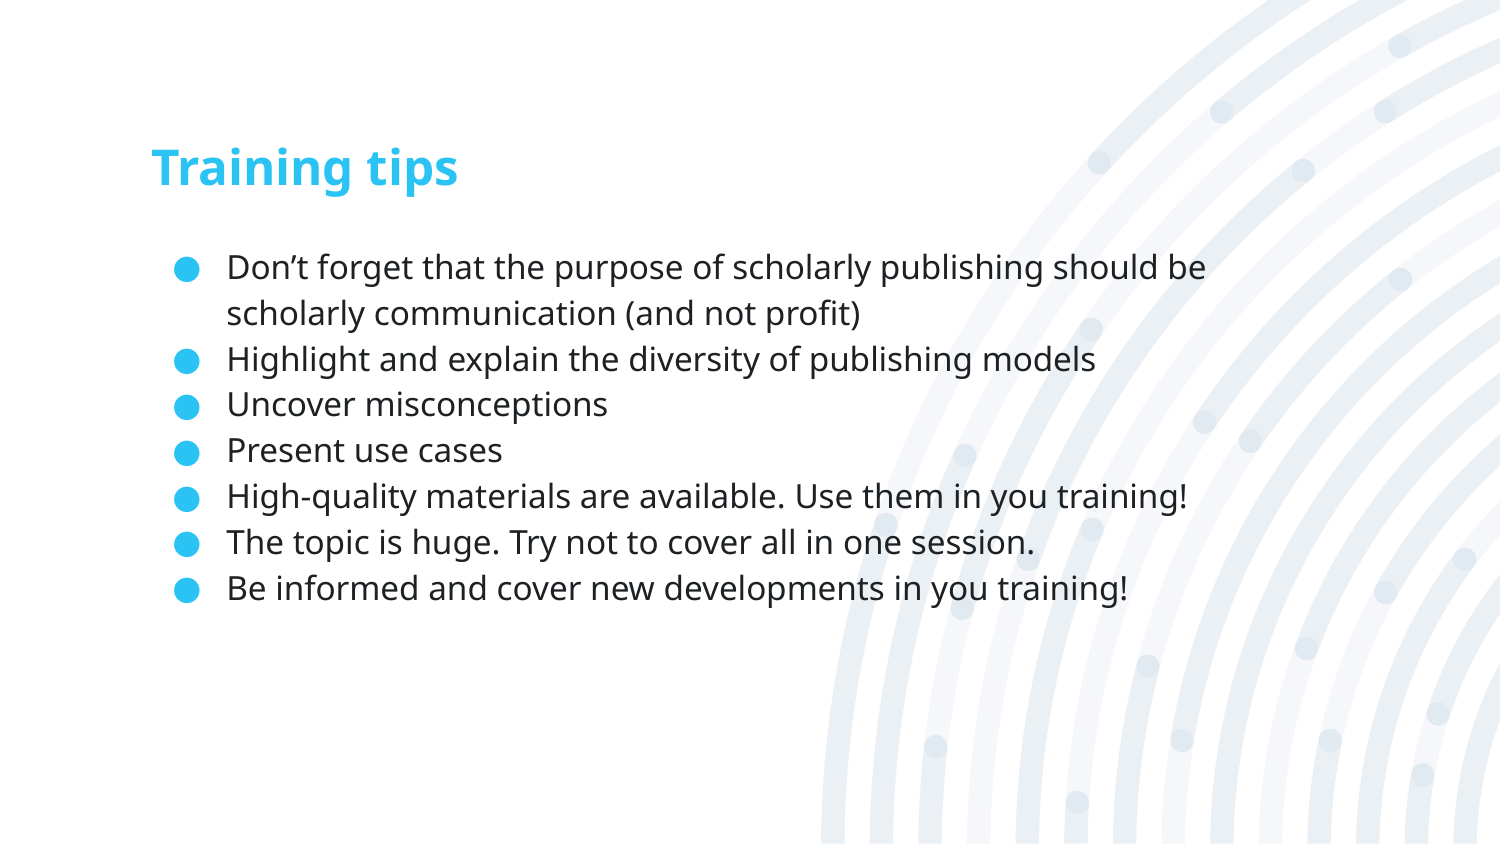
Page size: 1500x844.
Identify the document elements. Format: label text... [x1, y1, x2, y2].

list Don’t forget that the purpose of scholarly publishing should be scholarly communication (and not profit) Highlight and explain the diversity of publishing models Uncover misconceptions Present use cases High-quality materials are available. Use them in you training! The topic is huge. Try not to cover all in one session. Be informed and cover new developments in you training! [140, 234, 1360, 733]
title Training tips [140, 137, 1360, 203]
